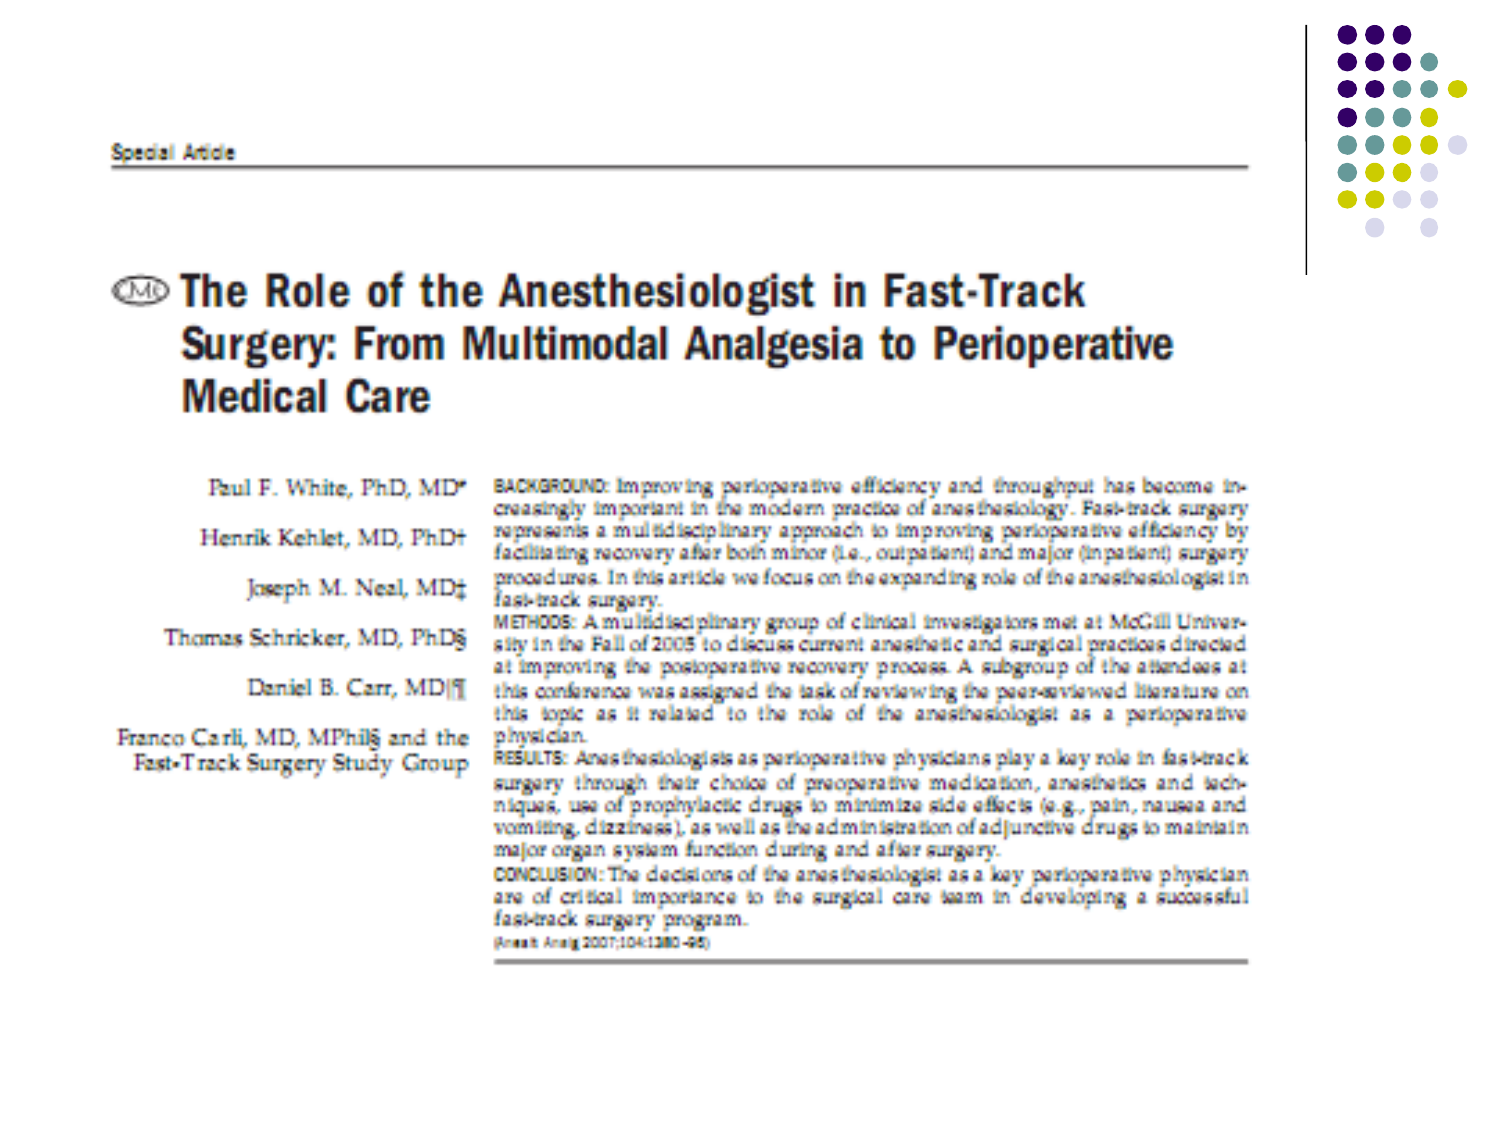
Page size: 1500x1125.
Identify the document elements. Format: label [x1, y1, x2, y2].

picture [89, 94, 1286, 982]
